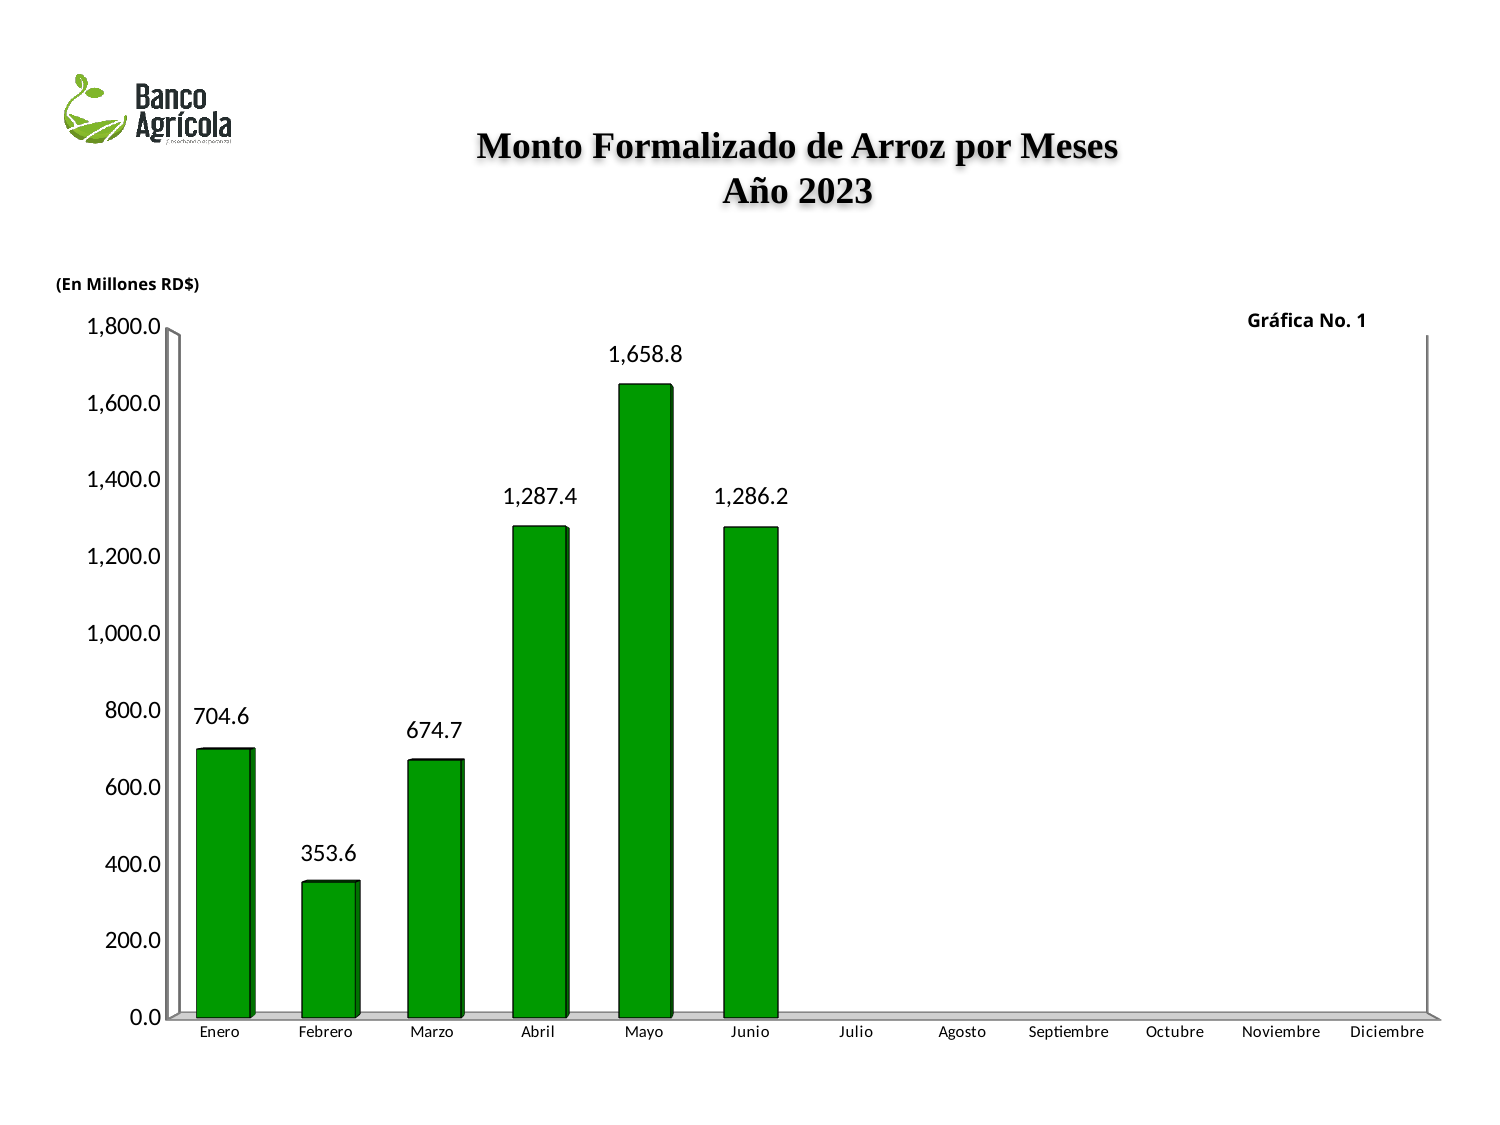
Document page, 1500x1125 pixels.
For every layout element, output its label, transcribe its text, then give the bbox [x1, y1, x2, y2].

text_box Monto Formalizado de Arroz por Meses Año 2023 [373, 113, 1222, 265]
chart [41, 266, 1448, 1095]
picture [27, 62, 268, 167]
